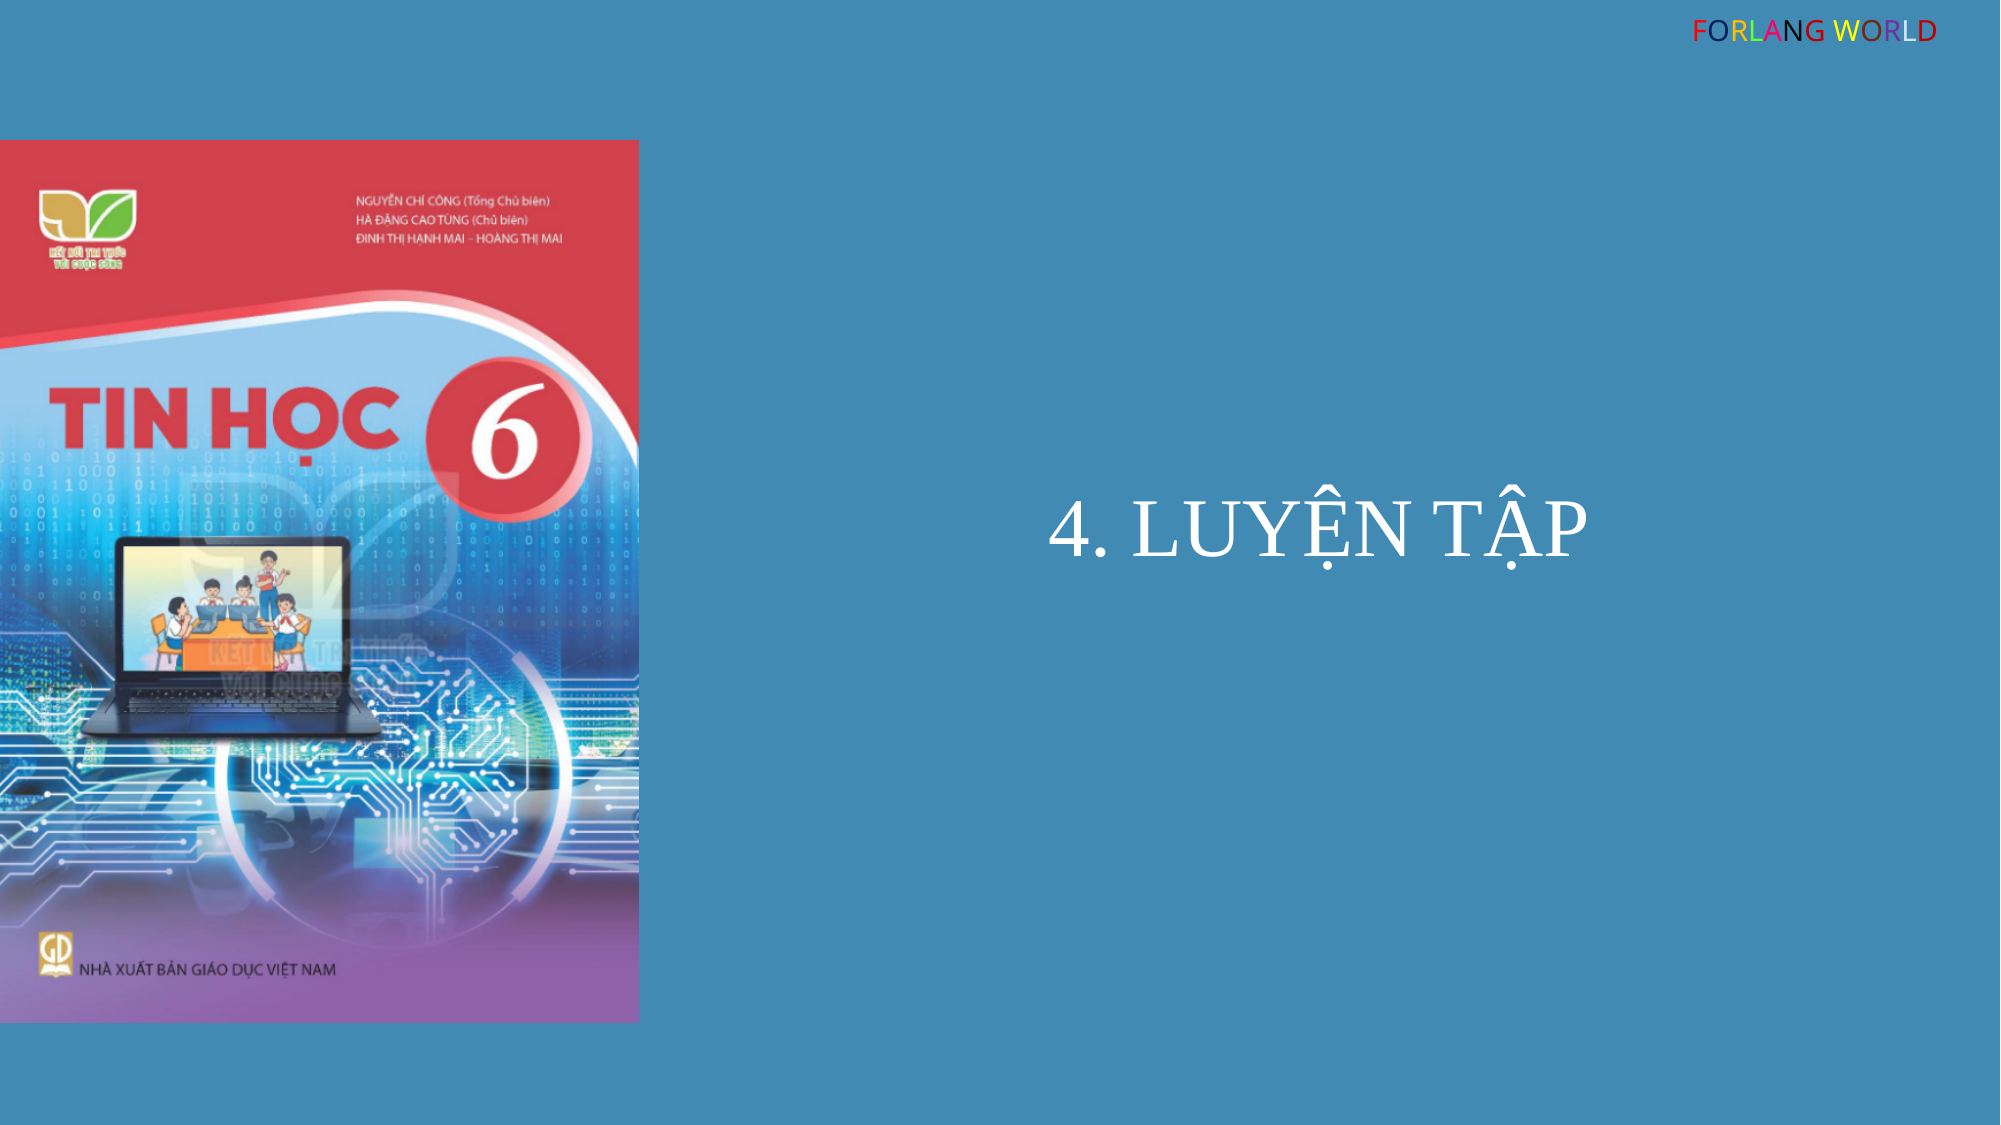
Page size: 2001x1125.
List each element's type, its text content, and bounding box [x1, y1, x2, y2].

text_box 4. LUYỆN TẬP [639, 466, 2000, 581]
text_box FORLANG WORLD [1677, 4, 2000, 55]
picture [0, 140, 639, 1023]
